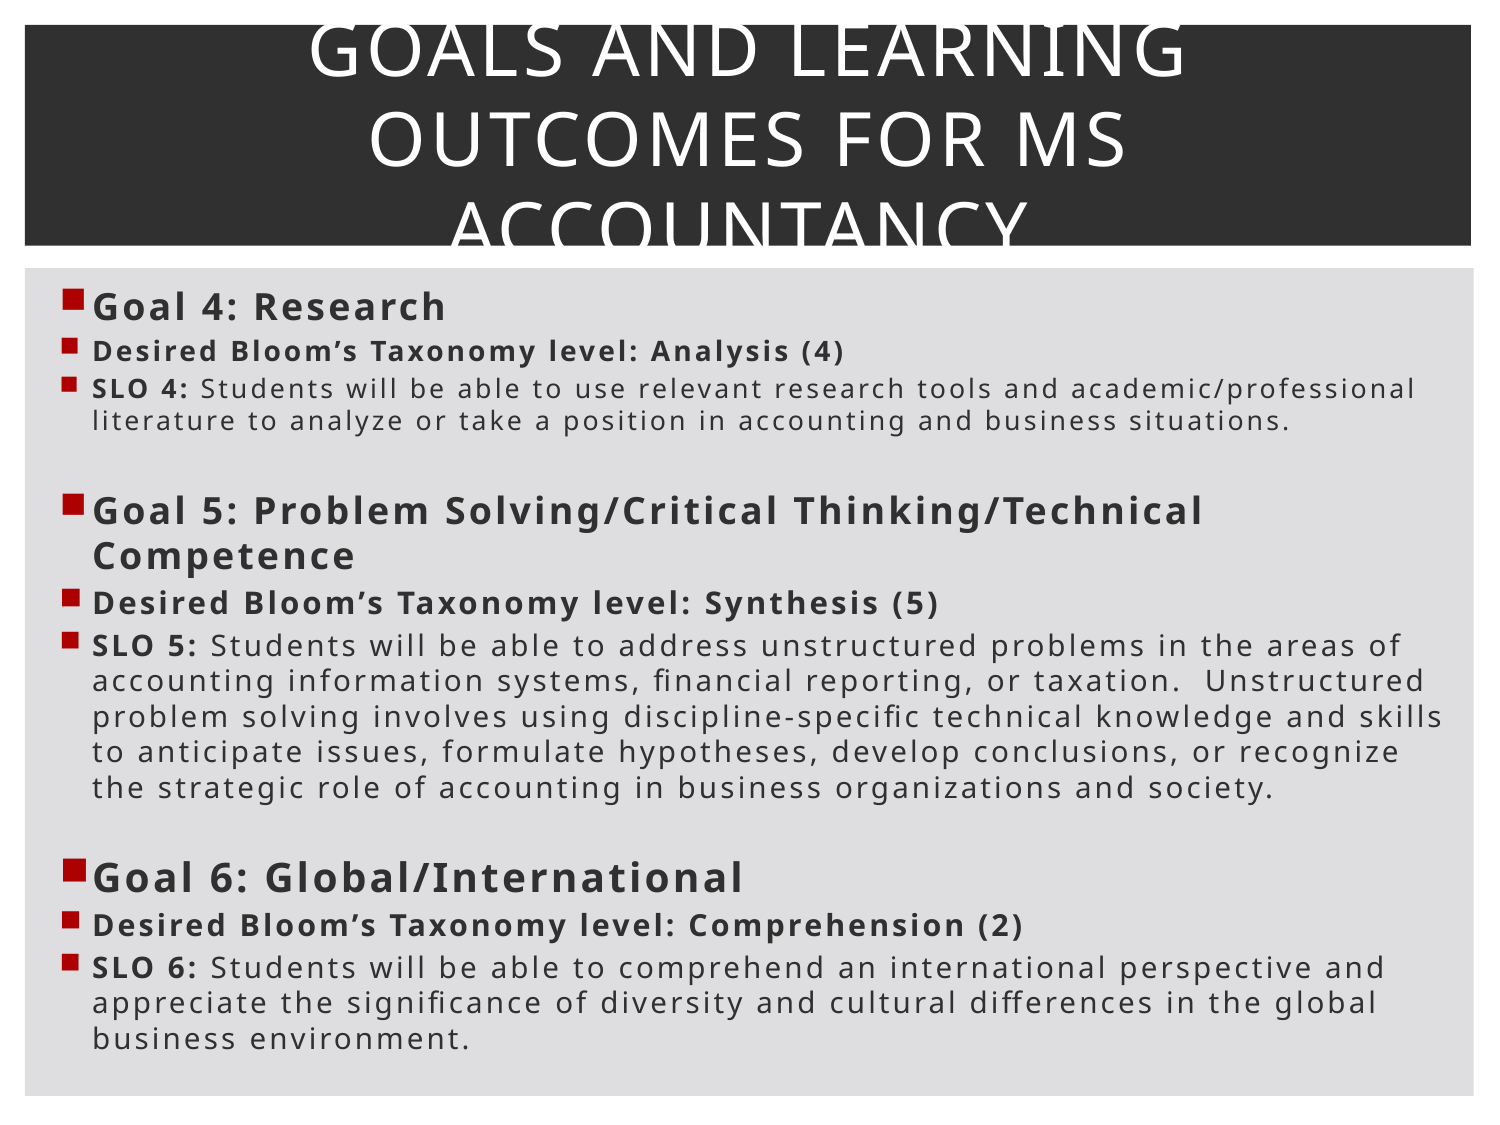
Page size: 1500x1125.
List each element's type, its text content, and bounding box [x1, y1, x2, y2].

title Goals and Learning Outcomes for MS Accountancy [62, 50, 1438, 223]
list Goal 4: Research Desired Bloom’s Taxonomy level: Analysis (4) SLO 4: Students will be able to use relevant research tools and academic/professional literature to analyze or take a position in accounting and business situations. Goal 5: Problem Solving/Critical Thinking/Technical Competence Desired Bloom’s Taxonomy level: Synthesis (5) SLO 5: Students will be able to address unstructured problems in the areas of accounting information systems, financial reporting, or taxation. Unstructured problem solving involves using discipline-specific technical knowledge and skills to anticipate issues, formulate hypotheses, develop conclusions, or recognize the strategic role of accounting in business organizations and society. Goal 6: Global/International Desired Bloom’s Taxonomy level: Comprehension (2) SLO 6: Students will be able to comprehend an international perspective and appreciate the significance of diversity and cultural differences in the global business environment. [37, 275, 1475, 1100]
